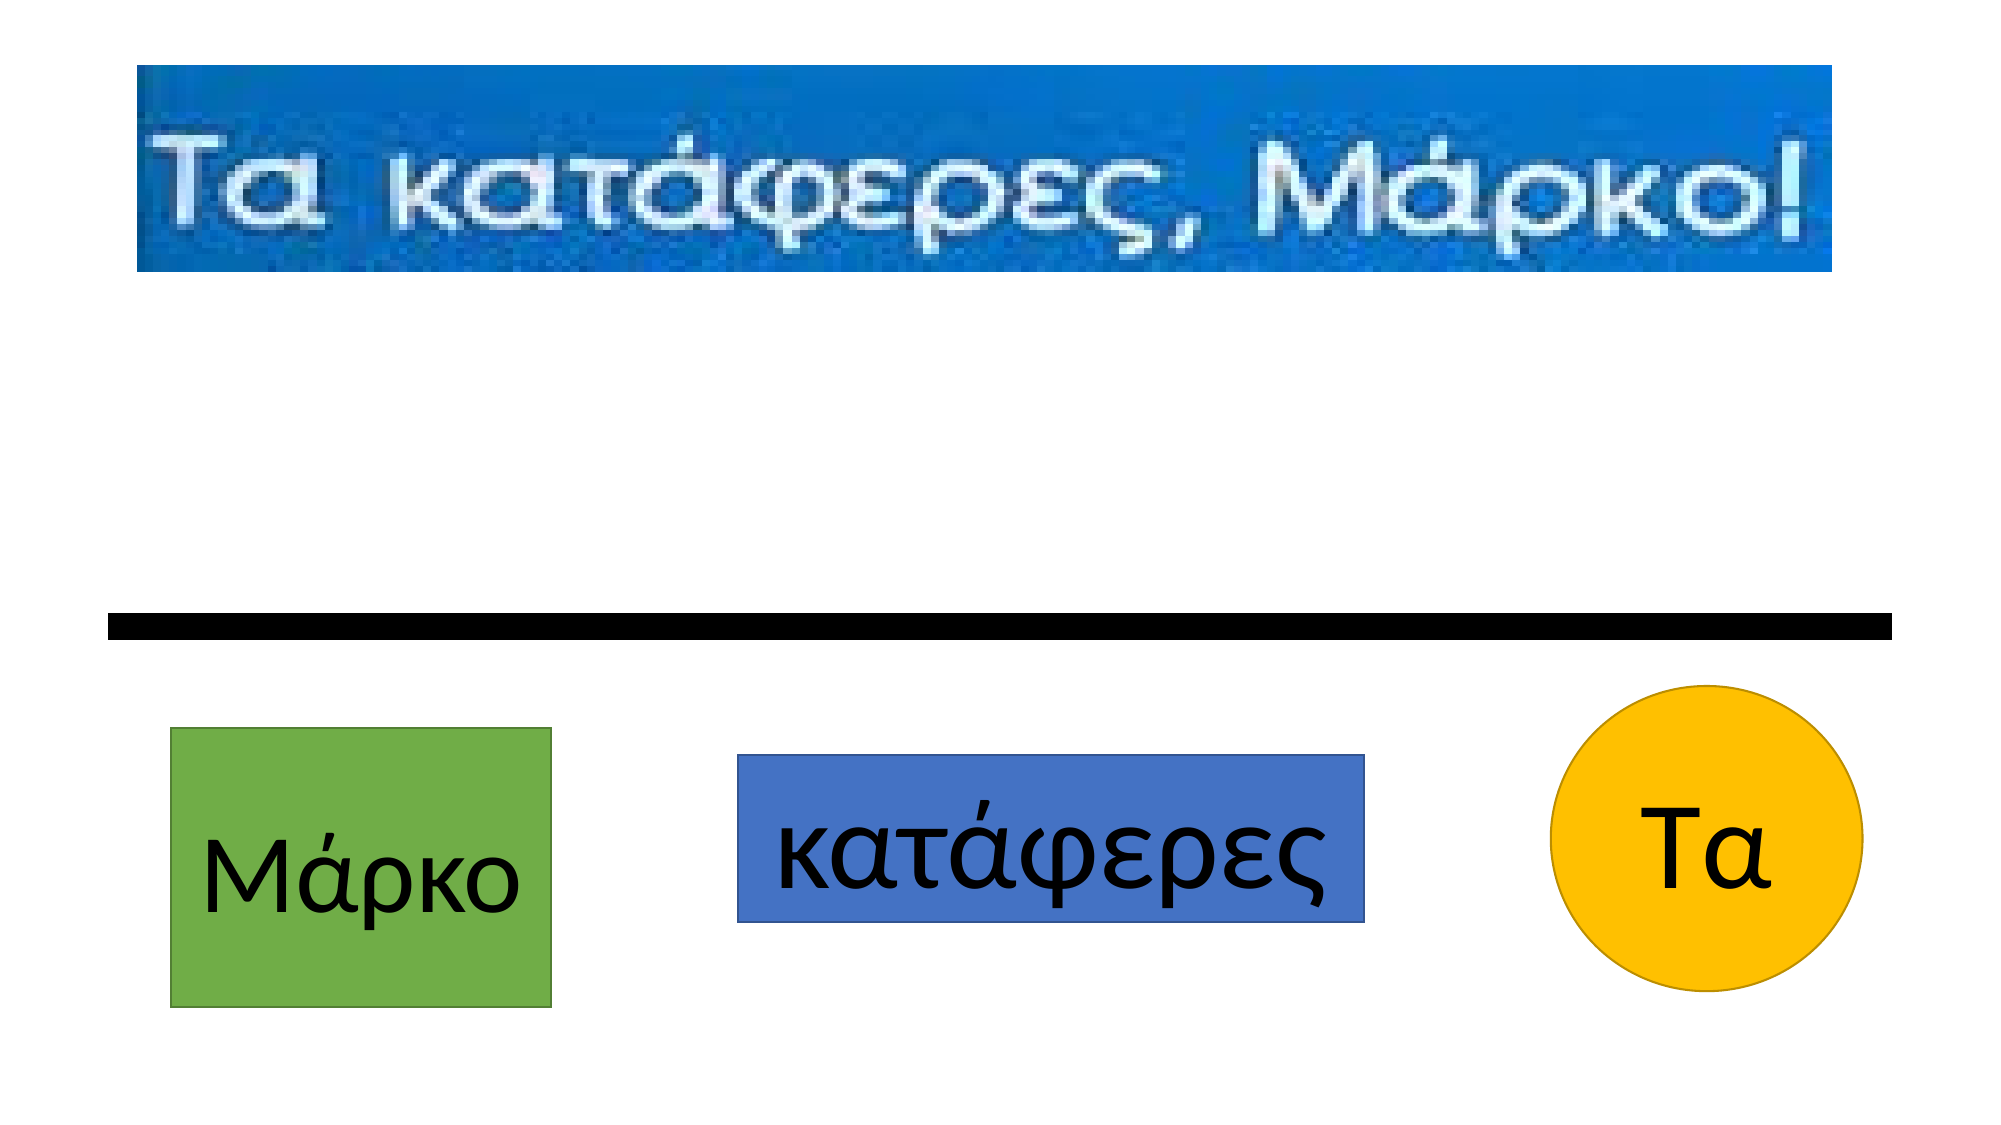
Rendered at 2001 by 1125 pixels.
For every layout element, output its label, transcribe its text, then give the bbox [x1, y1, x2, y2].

text_box Τα [1549, 684, 1864, 993]
text_box Μάρκο [170, 727, 552, 1008]
text_box κατάφερες [737, 754, 1365, 923]
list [137, 65, 1832, 272]
text_box [108, 613, 1892, 640]
